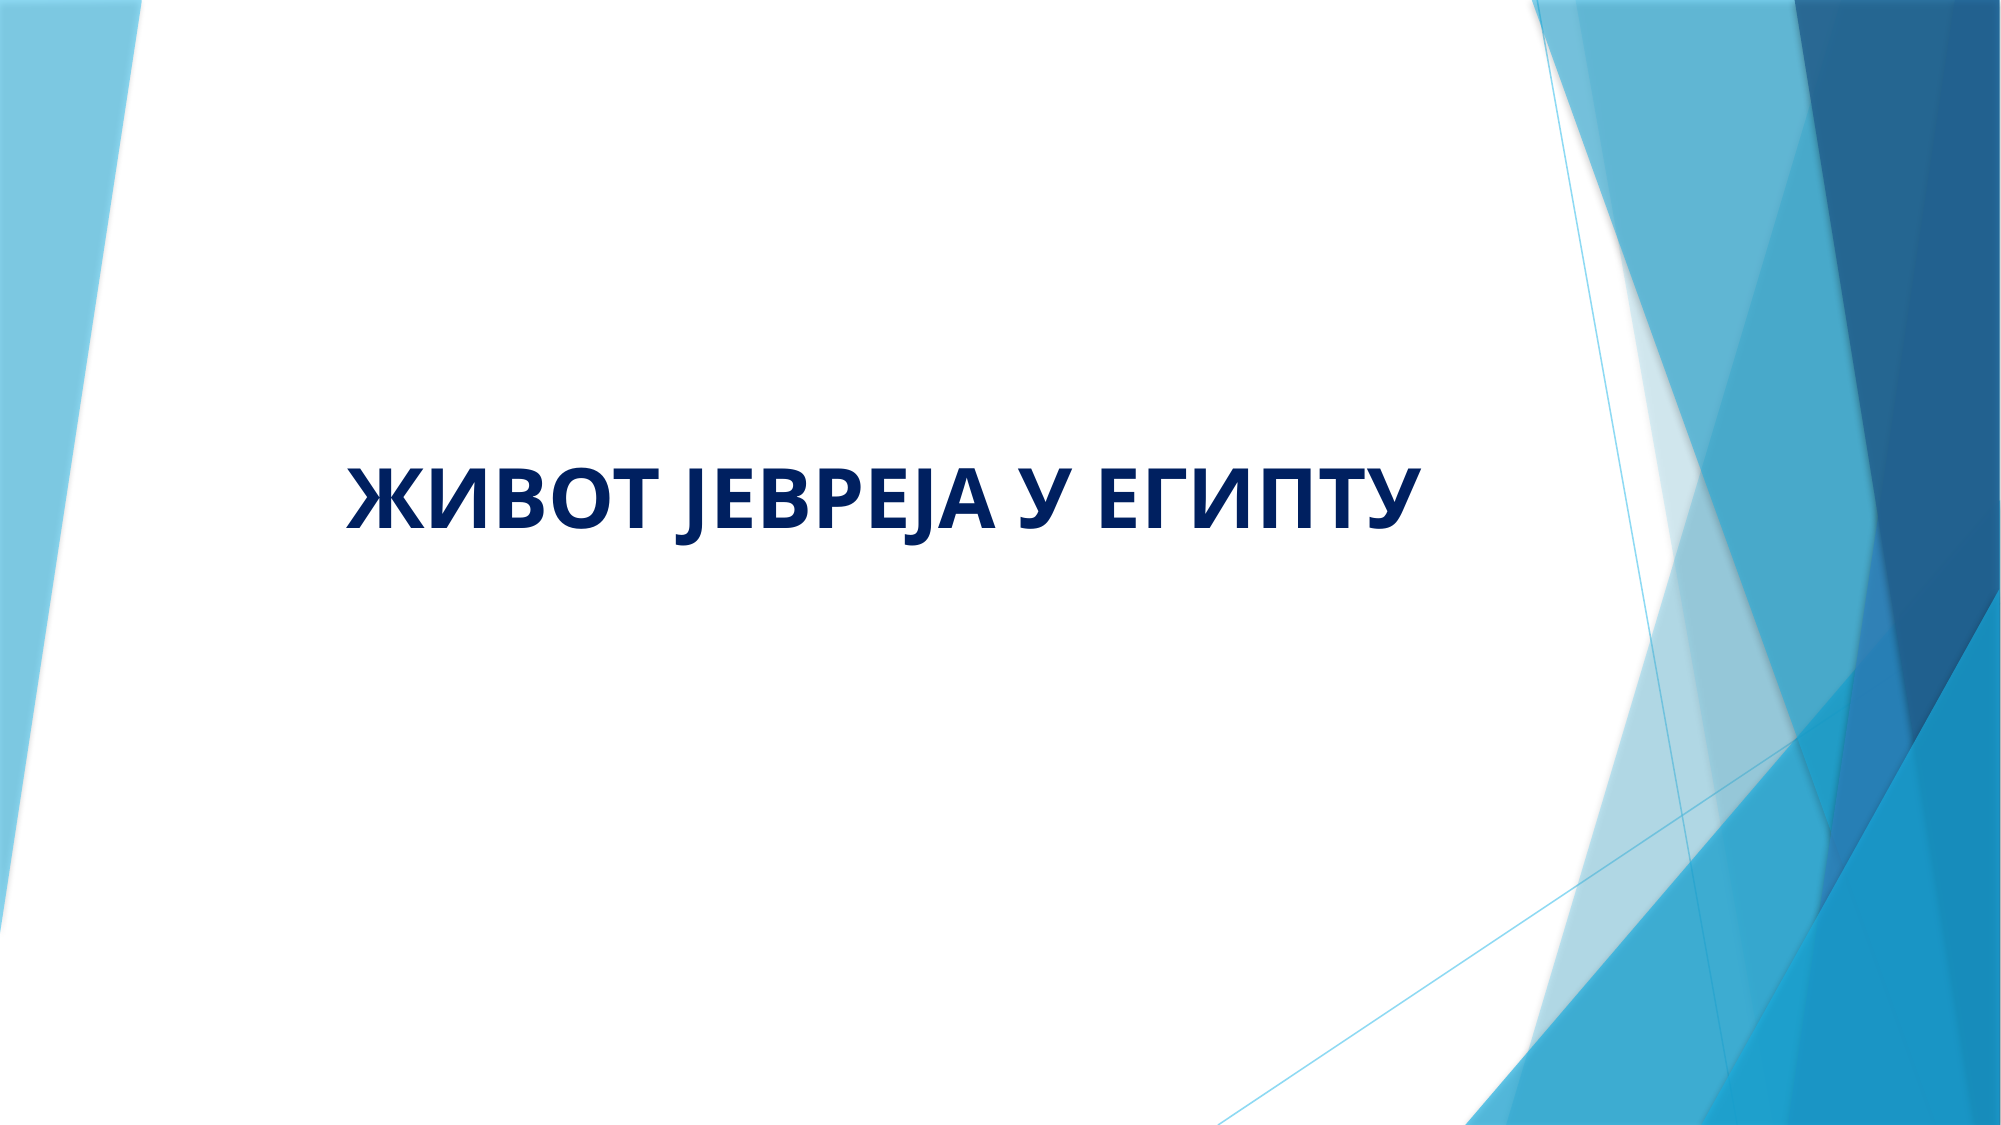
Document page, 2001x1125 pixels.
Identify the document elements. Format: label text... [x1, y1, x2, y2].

title ЖИВОТ ЈЕВРЕЈА У ЕГИПТУ [247, 394, 1522, 553]
